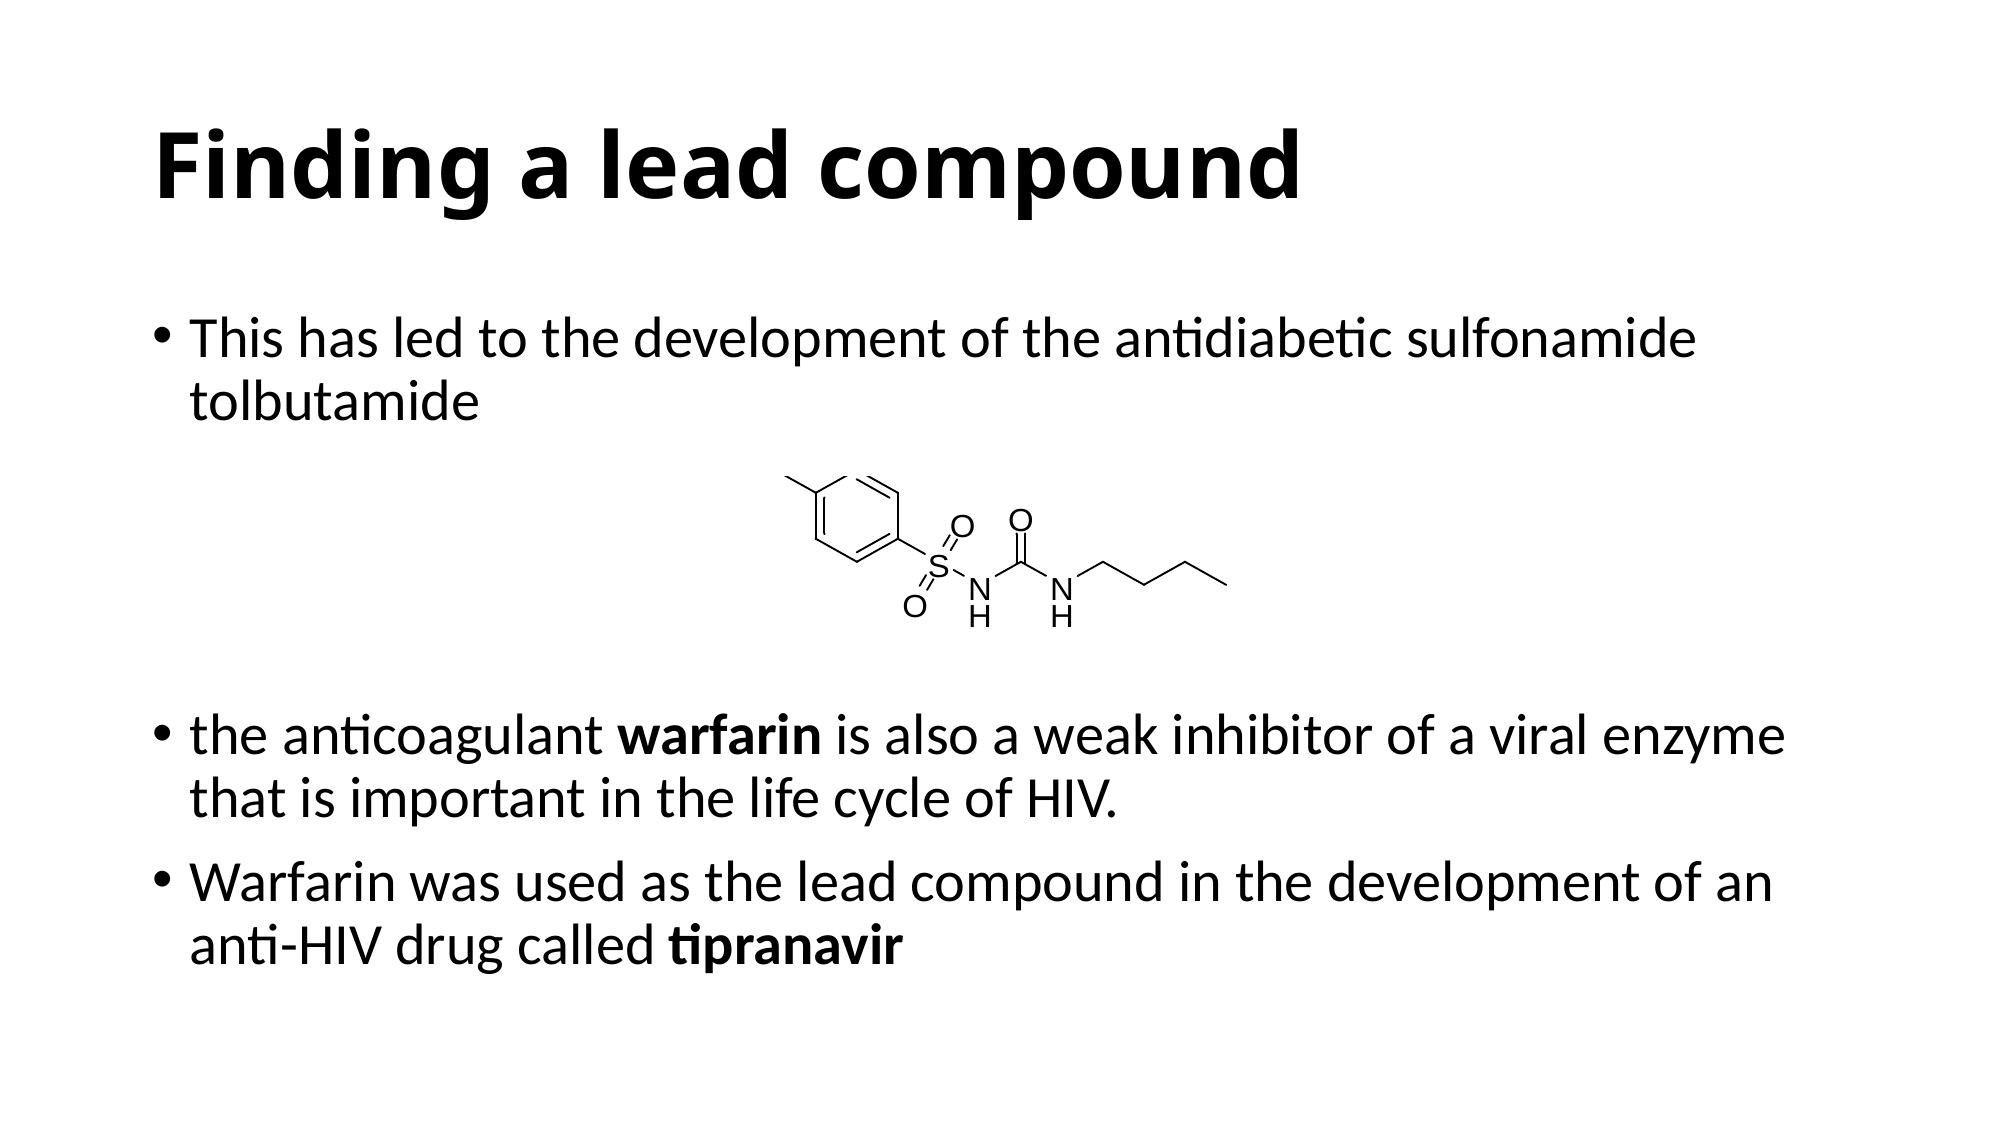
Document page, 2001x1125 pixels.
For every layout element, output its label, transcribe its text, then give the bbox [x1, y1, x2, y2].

title Finding a lead compound [137, 59, 1863, 278]
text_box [767, 476, 1232, 648]
list This has led to the development of the antidiabetic sulfonamide tolbutamide the anticoagulant warfarin is also a weak inhibitor of a viral enzyme that is important in the life cycle of HIV. Warfarin was used as the lead compound in the development of an anti-HIV drug called tipranavir [137, 299, 1863, 1014]
